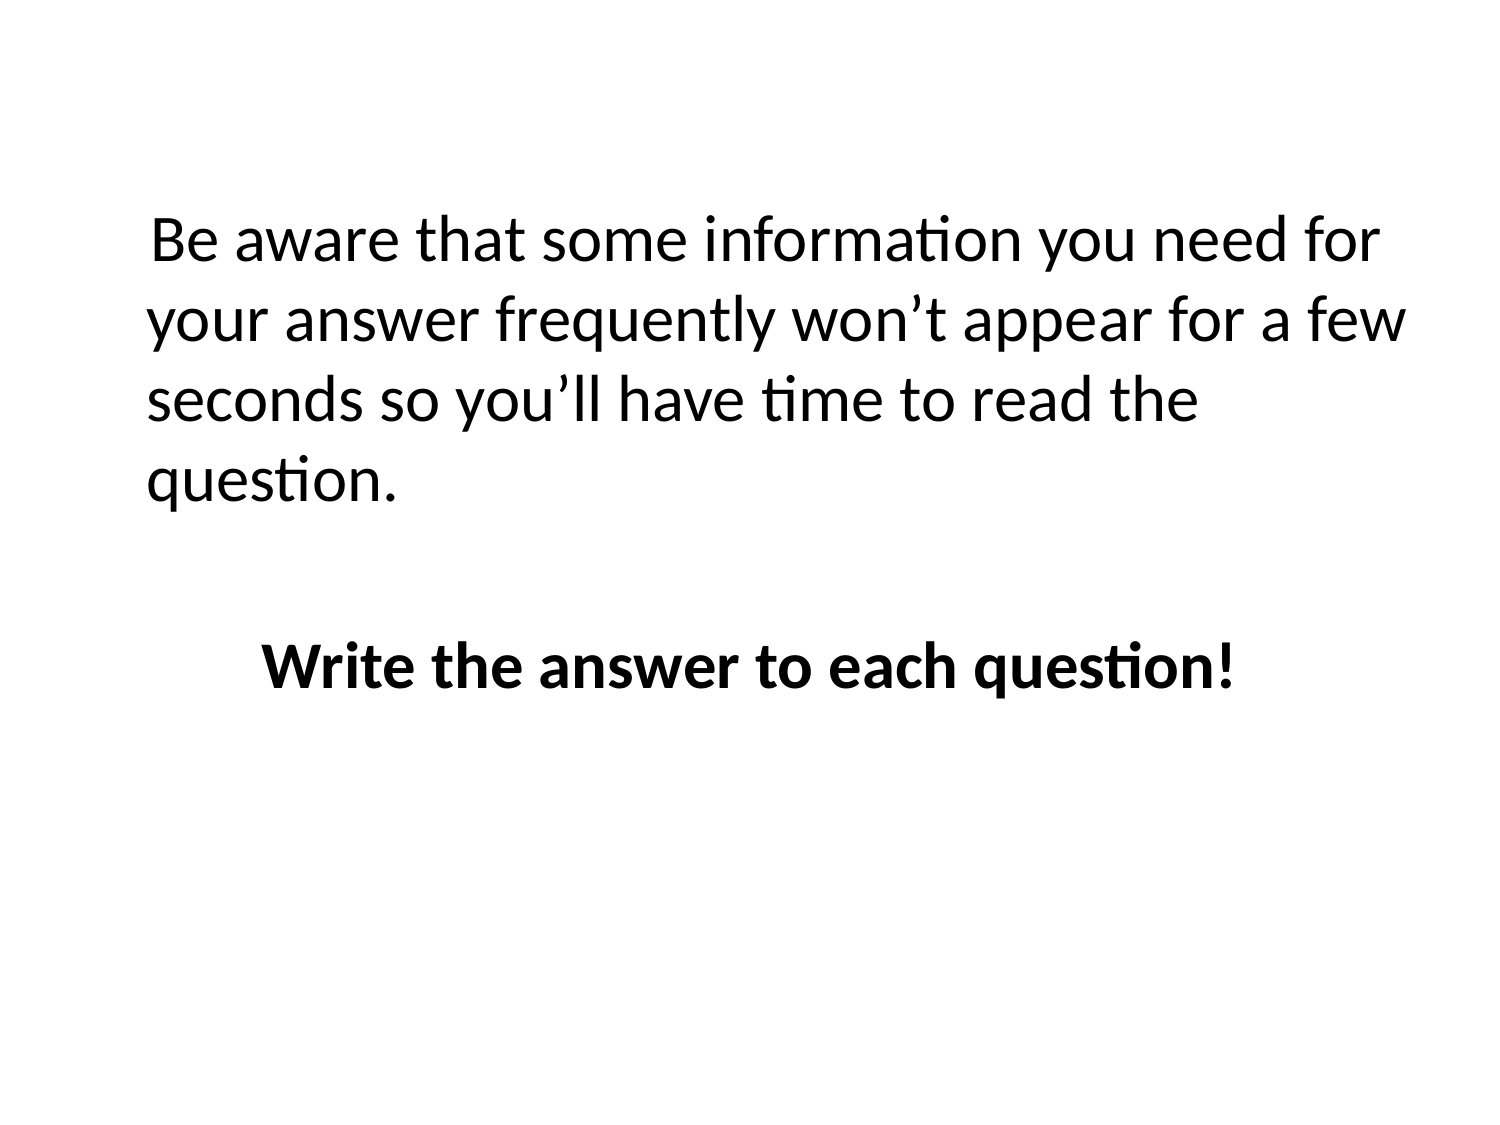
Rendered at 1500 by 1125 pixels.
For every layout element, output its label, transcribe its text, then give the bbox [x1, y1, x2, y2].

list Be aware that some information you need for your answer frequently won’t appear for a few seconds so you’ll have time to read the question. Write the answer to each question! [75, 187, 1425, 930]
